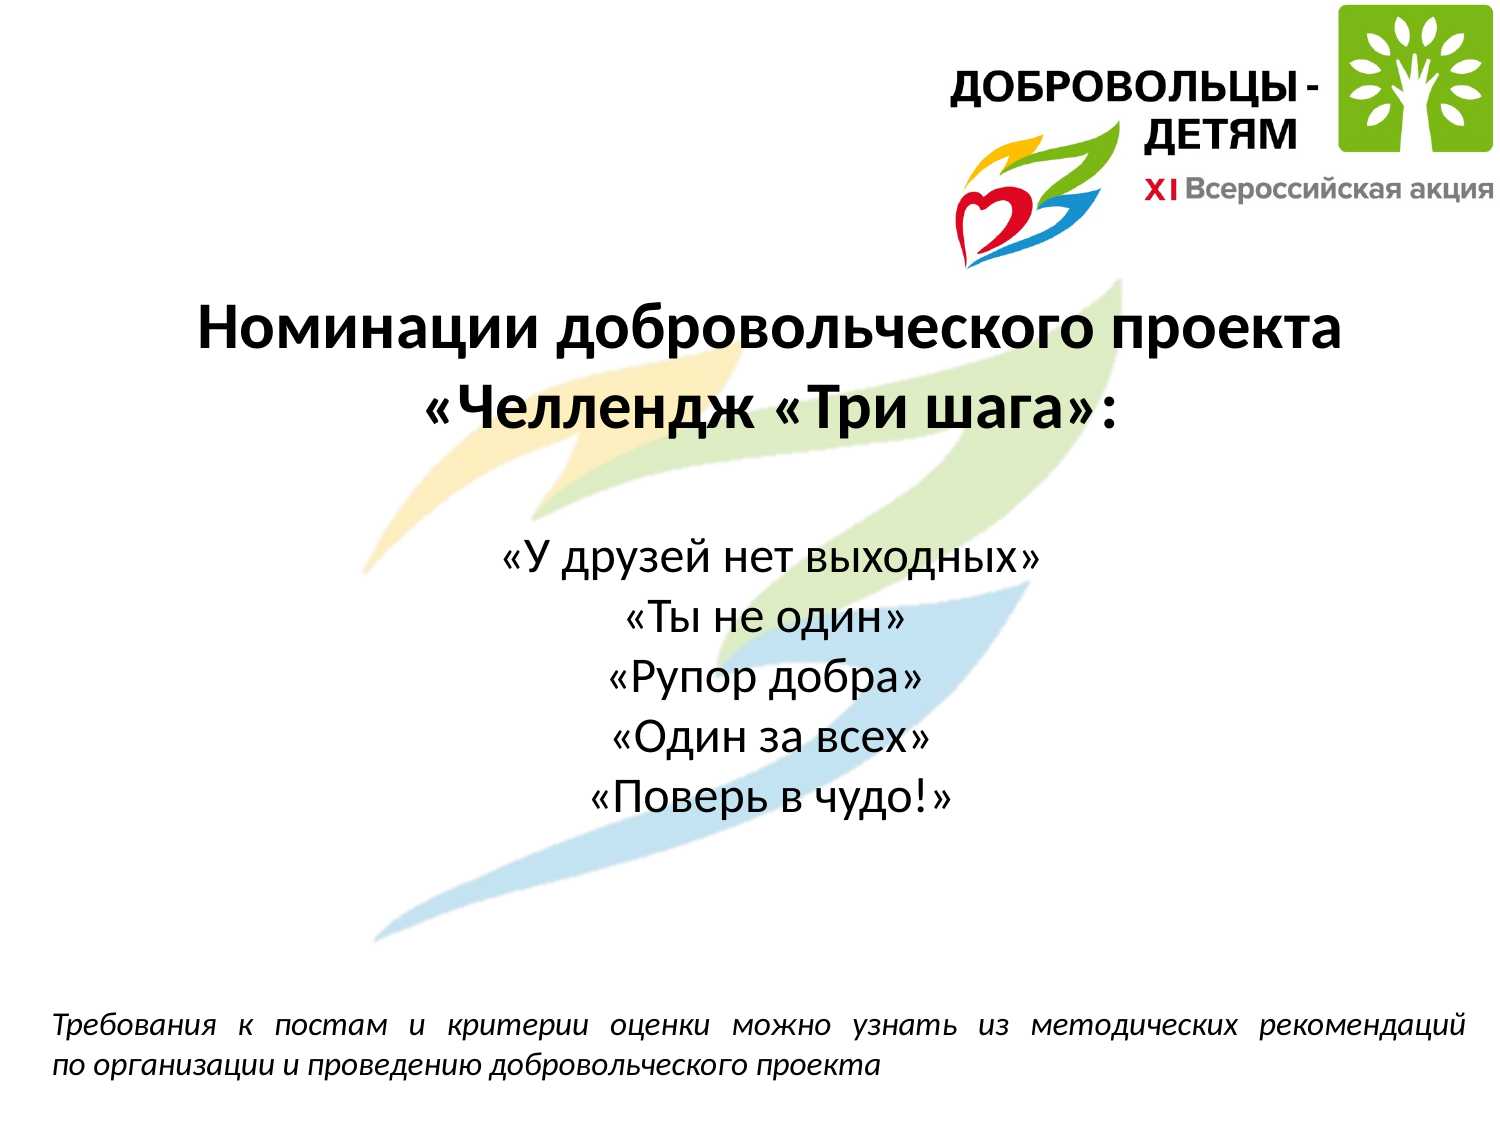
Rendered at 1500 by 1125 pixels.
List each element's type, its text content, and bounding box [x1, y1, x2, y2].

picture [265, 0, 1498, 974]
text_box Номинации добровольческого проекта «Челлендж «Три шага»: «У друзей нет выходных» «Ты не один» «Рупор добра» «Один за всех» «Поверь в чудо!» Требования к постам и критерии оценки можно узнать из методических рекомендаций по организации и проведению добровольческого проекта [44, 274, 1498, 1090]
